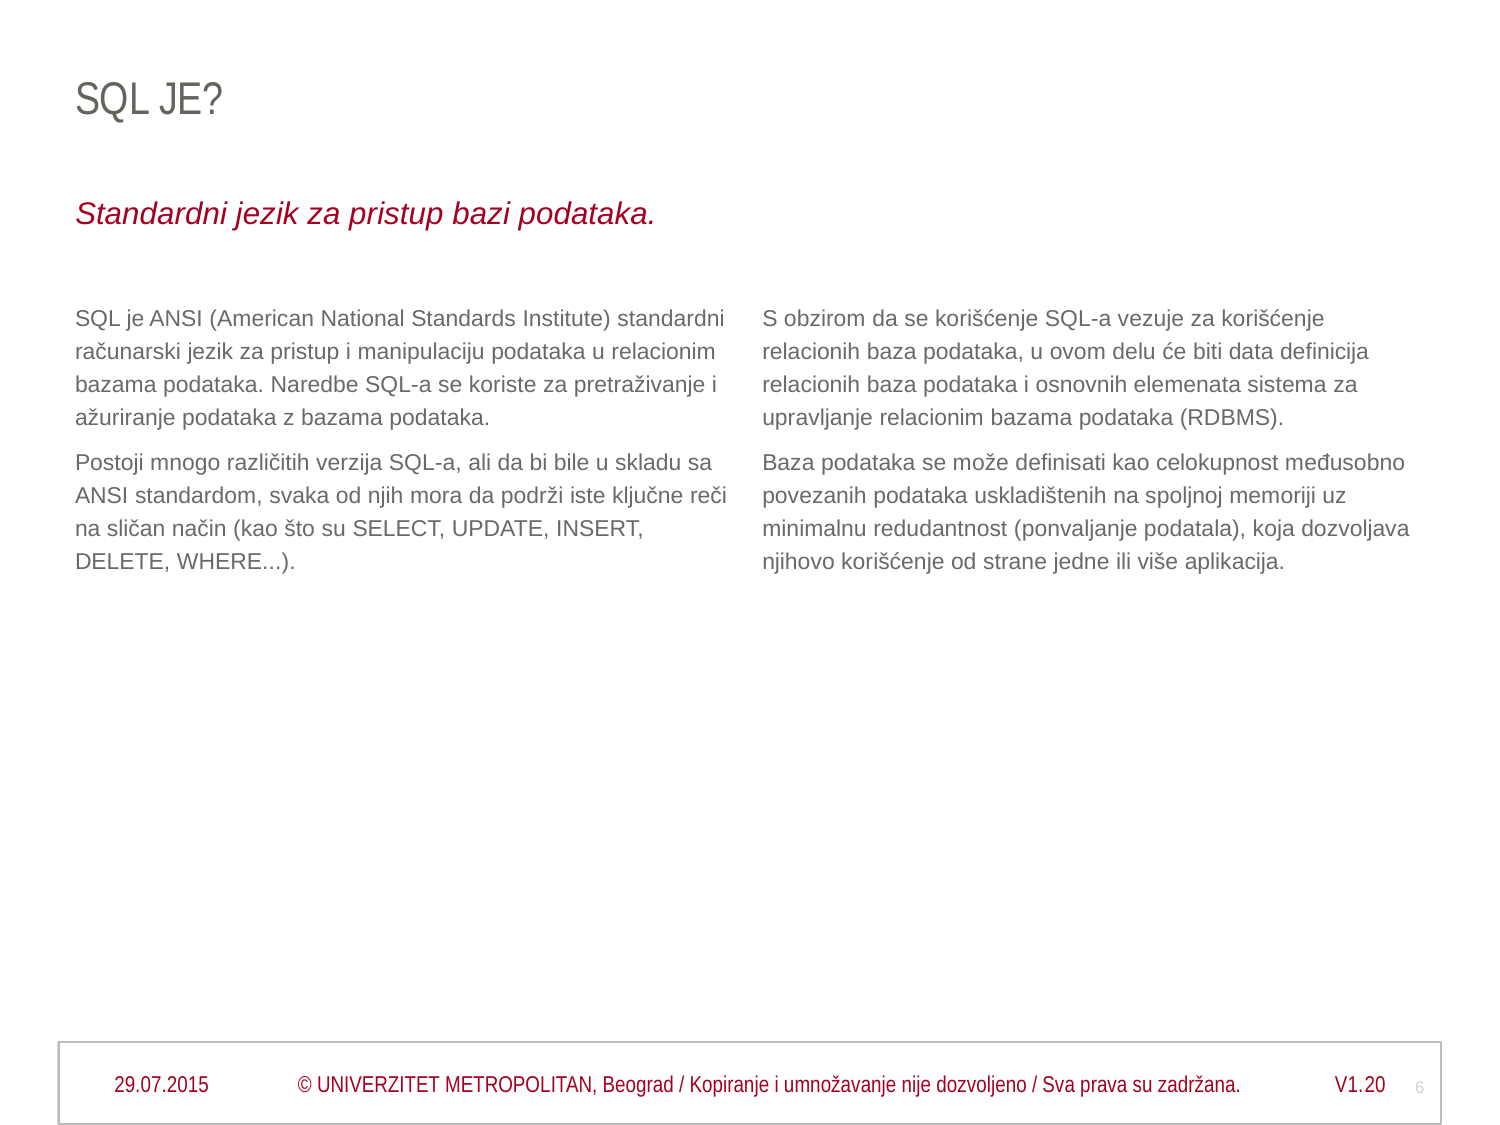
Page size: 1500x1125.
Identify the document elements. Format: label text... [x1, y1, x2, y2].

list SQL je ANSI (American National Standards Institute) standardni računarski jezik za pristup i manipulaciju podataka u relacionim bazama podataka. Naredbe SQL-a se koriste za pretraživanje i ažuriranje podataka z bazama podataka. Postoji mnogo različitih verzija SQL-a, ali da bi bile u skladu sa ANSI standardom, svaka od njih mora da podrži iste ključne reči na sličan način (kao što su SELECT, UPDATE, INSERT, DELETE, WHERE...). [75, 297, 738, 1050]
list S obzirom da se korišćenje SQL-a vezuje za korišćenje relacionih baza podataka, u ovom delu će biti data definicija relacionih baza podataka i osnovnih elemenata sistema za upravljanje relacionim bazama podataka (RDBMS). Baza podataka se može definisati kao celokupnost međusobno povezanih podataka uskladištenih na spoljnoj memoriji uz minimalnu redudantnost (ponvaljanje podatala), koja dozvoljava njihovo korišćenje od strane jedne ili više aplikacija. [762, 297, 1425, 1050]
list Standardni jezik za pristup bazi podataka. [75, 186, 1425, 275]
title Sql JE? [75, 75, 1425, 162]
